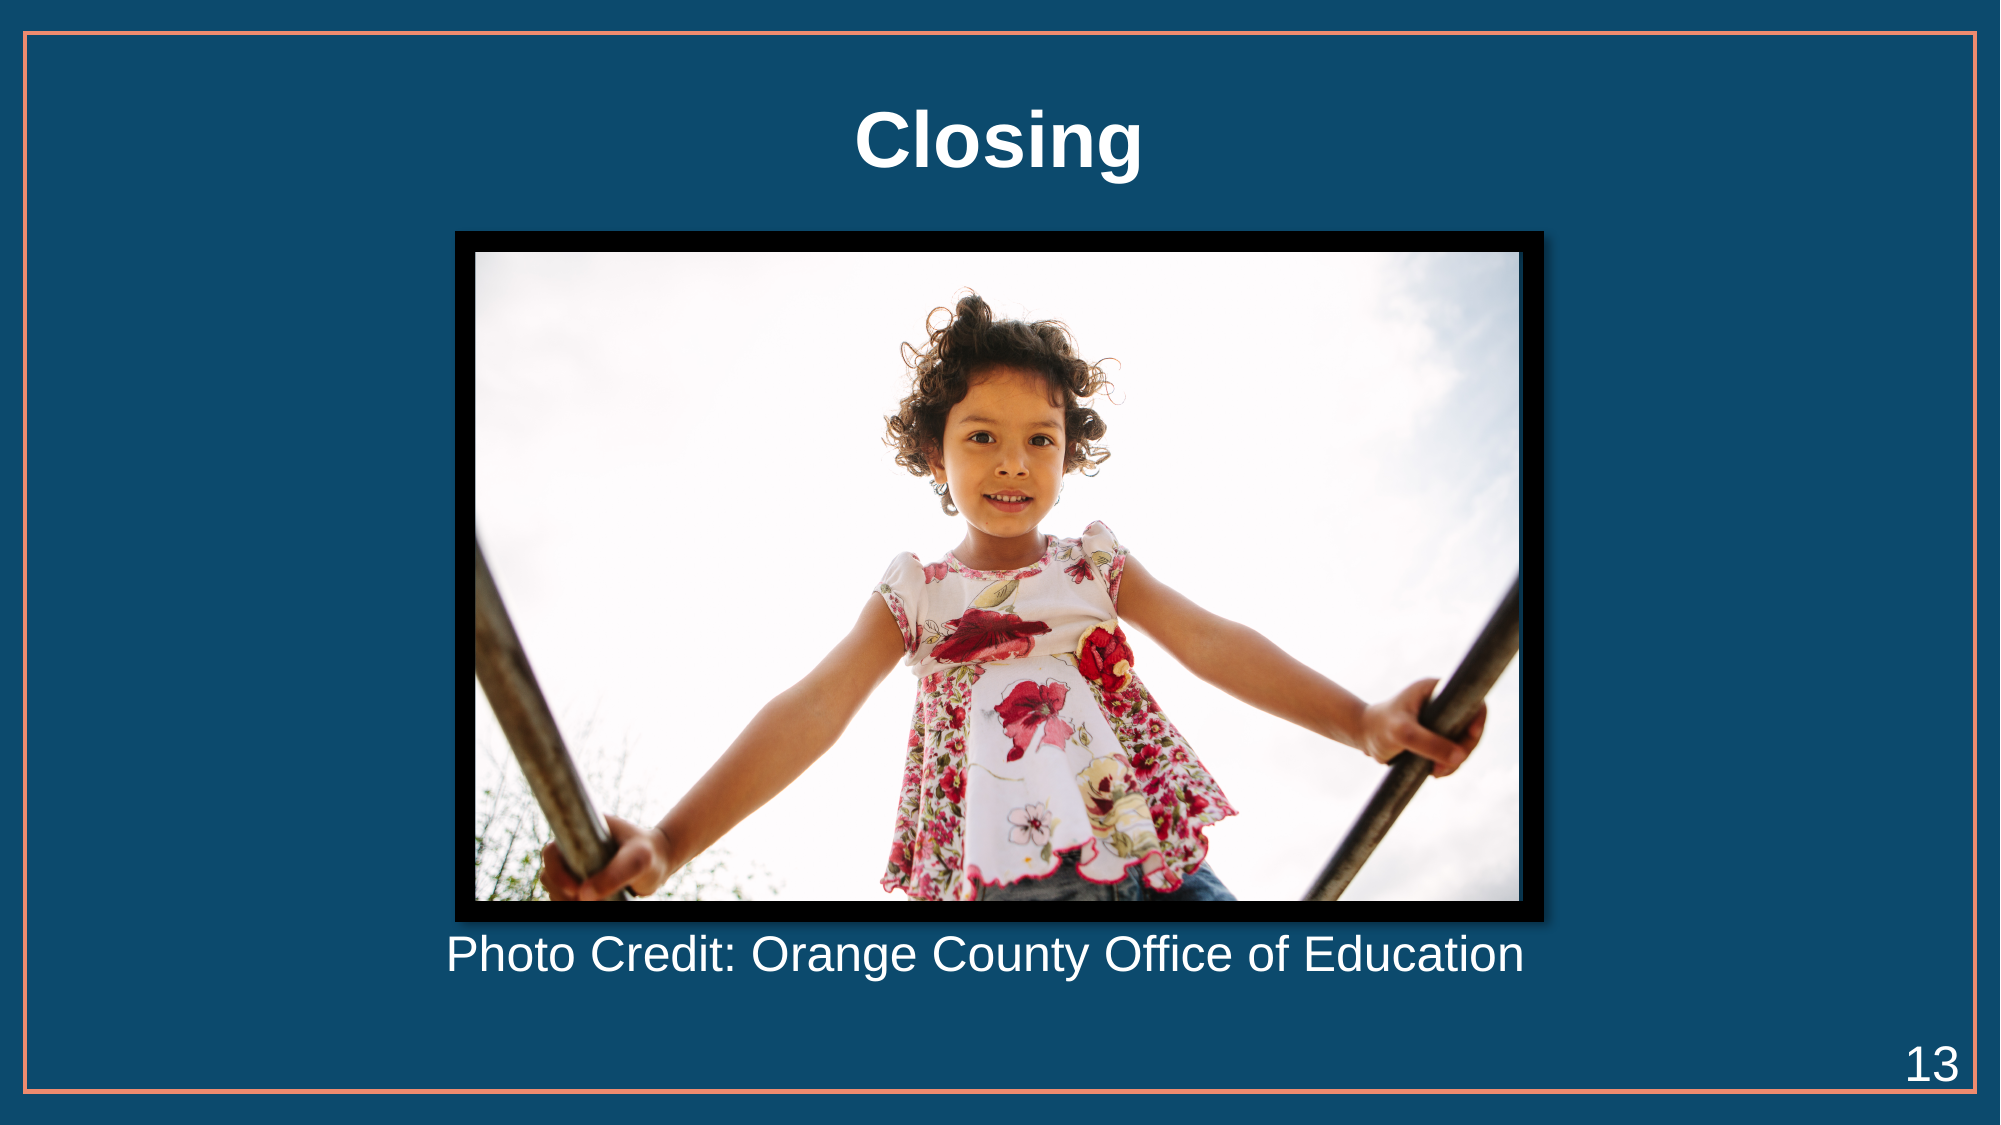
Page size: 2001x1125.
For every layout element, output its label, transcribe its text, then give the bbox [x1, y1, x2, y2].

title Closing [24, 33, 1975, 251]
slide_number 13 [1524, 1031, 1975, 1092]
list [475, 251, 1524, 901]
text_box Photo Credit: Orange County Office of Education [430, 914, 1570, 990]
